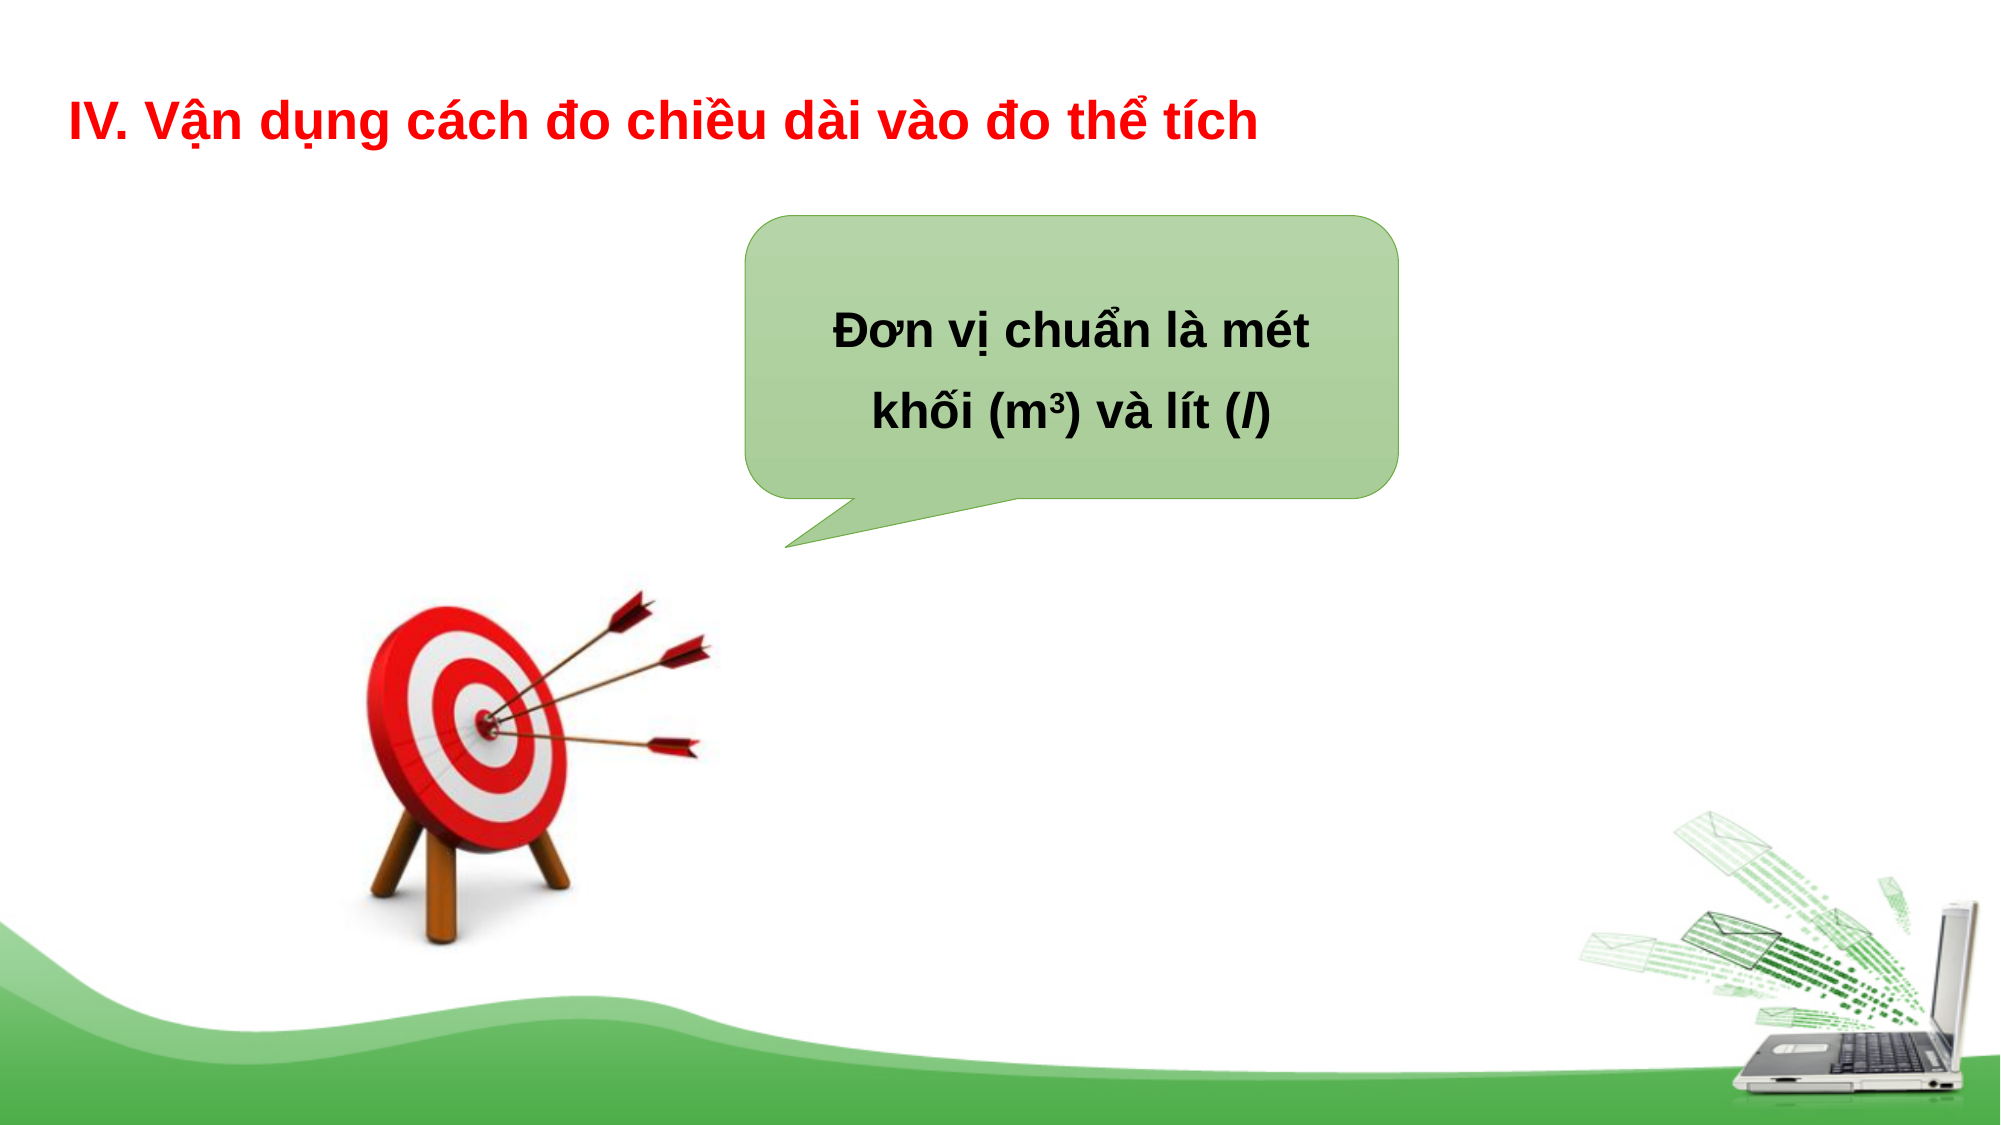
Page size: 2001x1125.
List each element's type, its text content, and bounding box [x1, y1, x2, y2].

text_box [744, 215, 1399, 549]
text_box IV. Vận dụng cách đo chiều dài vào đo thể tích [53, 81, 1331, 164]
text_box Đơn vị chuẩn là mét khối (m3) và lít (l) [765, 282, 1378, 433]
picture [0, 0, 2001, 1125]
